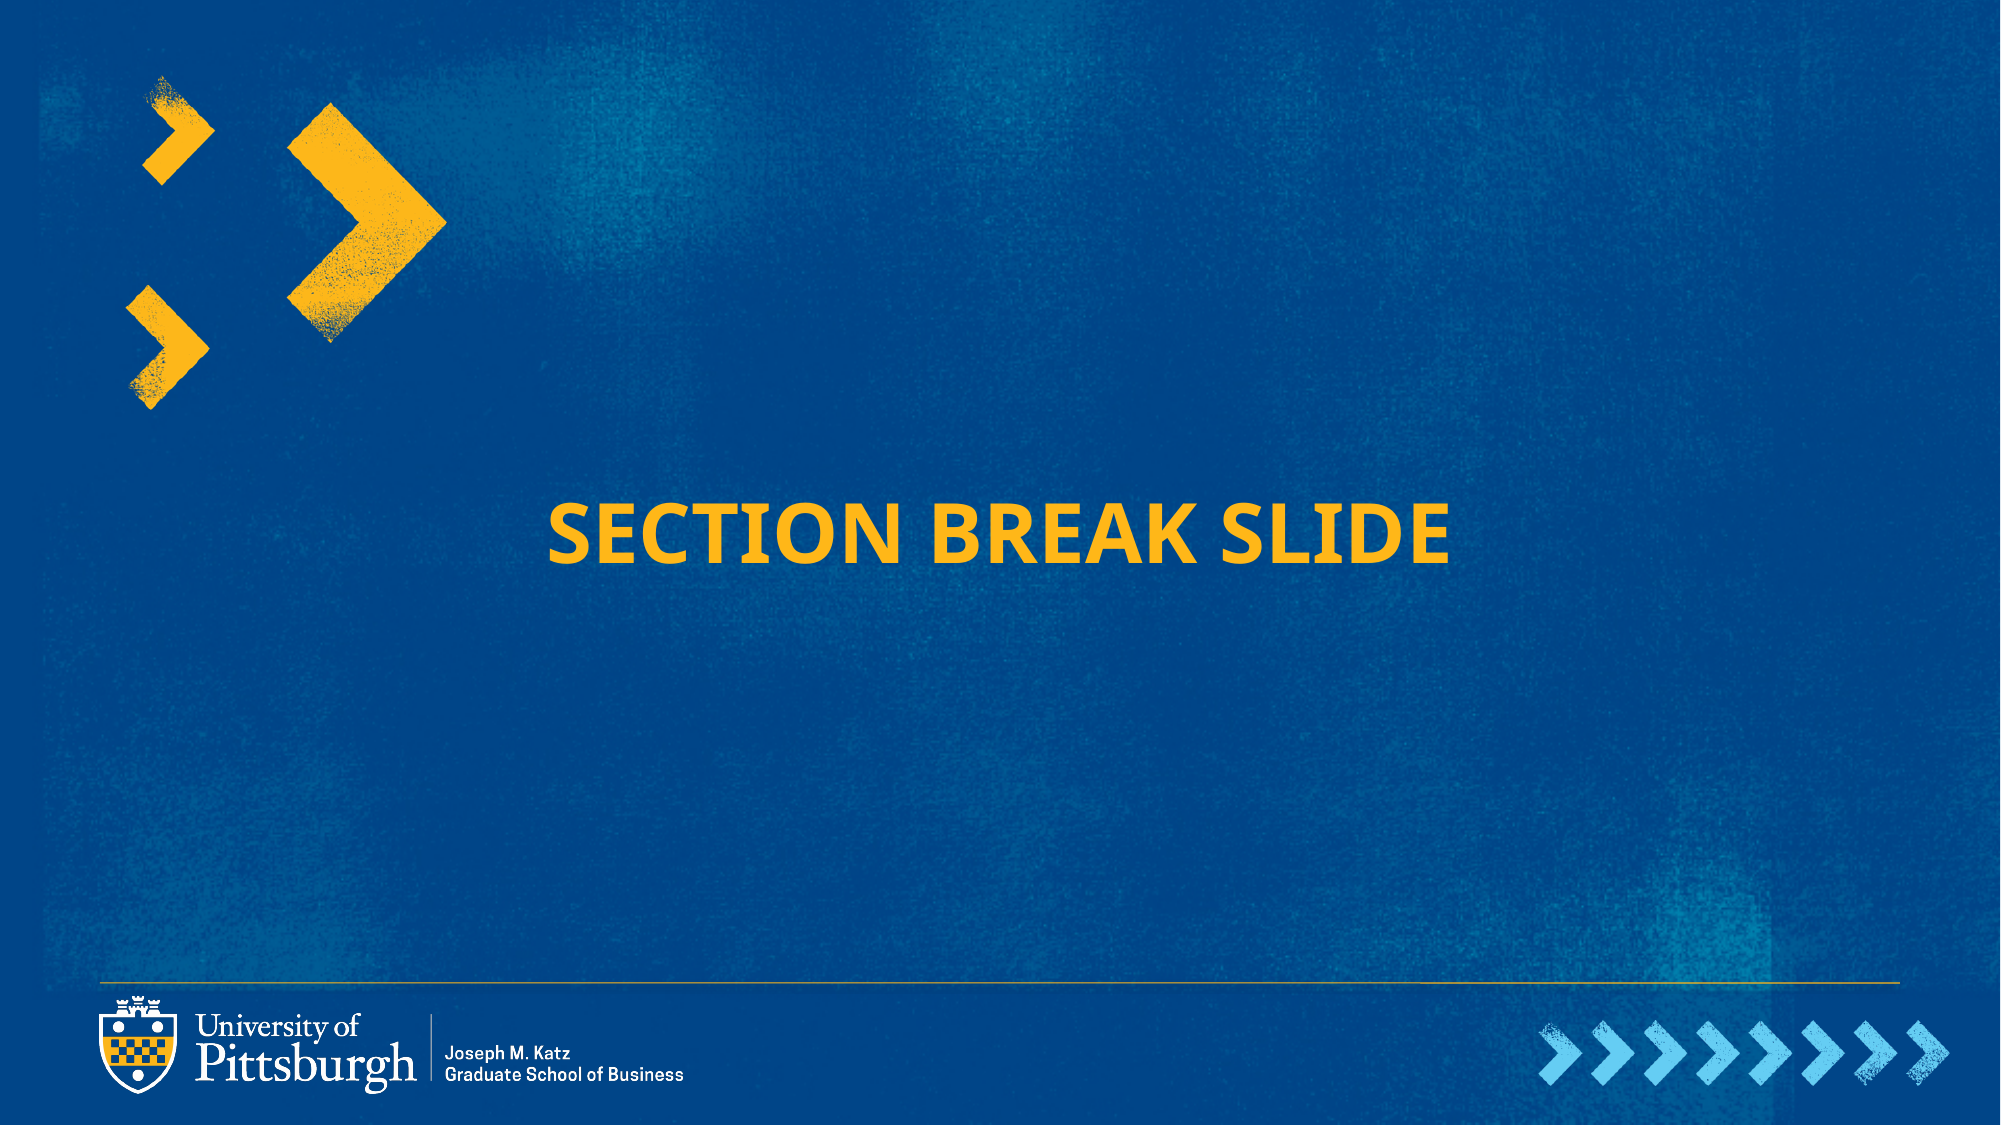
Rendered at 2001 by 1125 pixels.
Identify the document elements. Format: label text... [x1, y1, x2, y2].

title Section break slide [150, 409, 1850, 651]
picture [0, 0, 2001, 1125]
